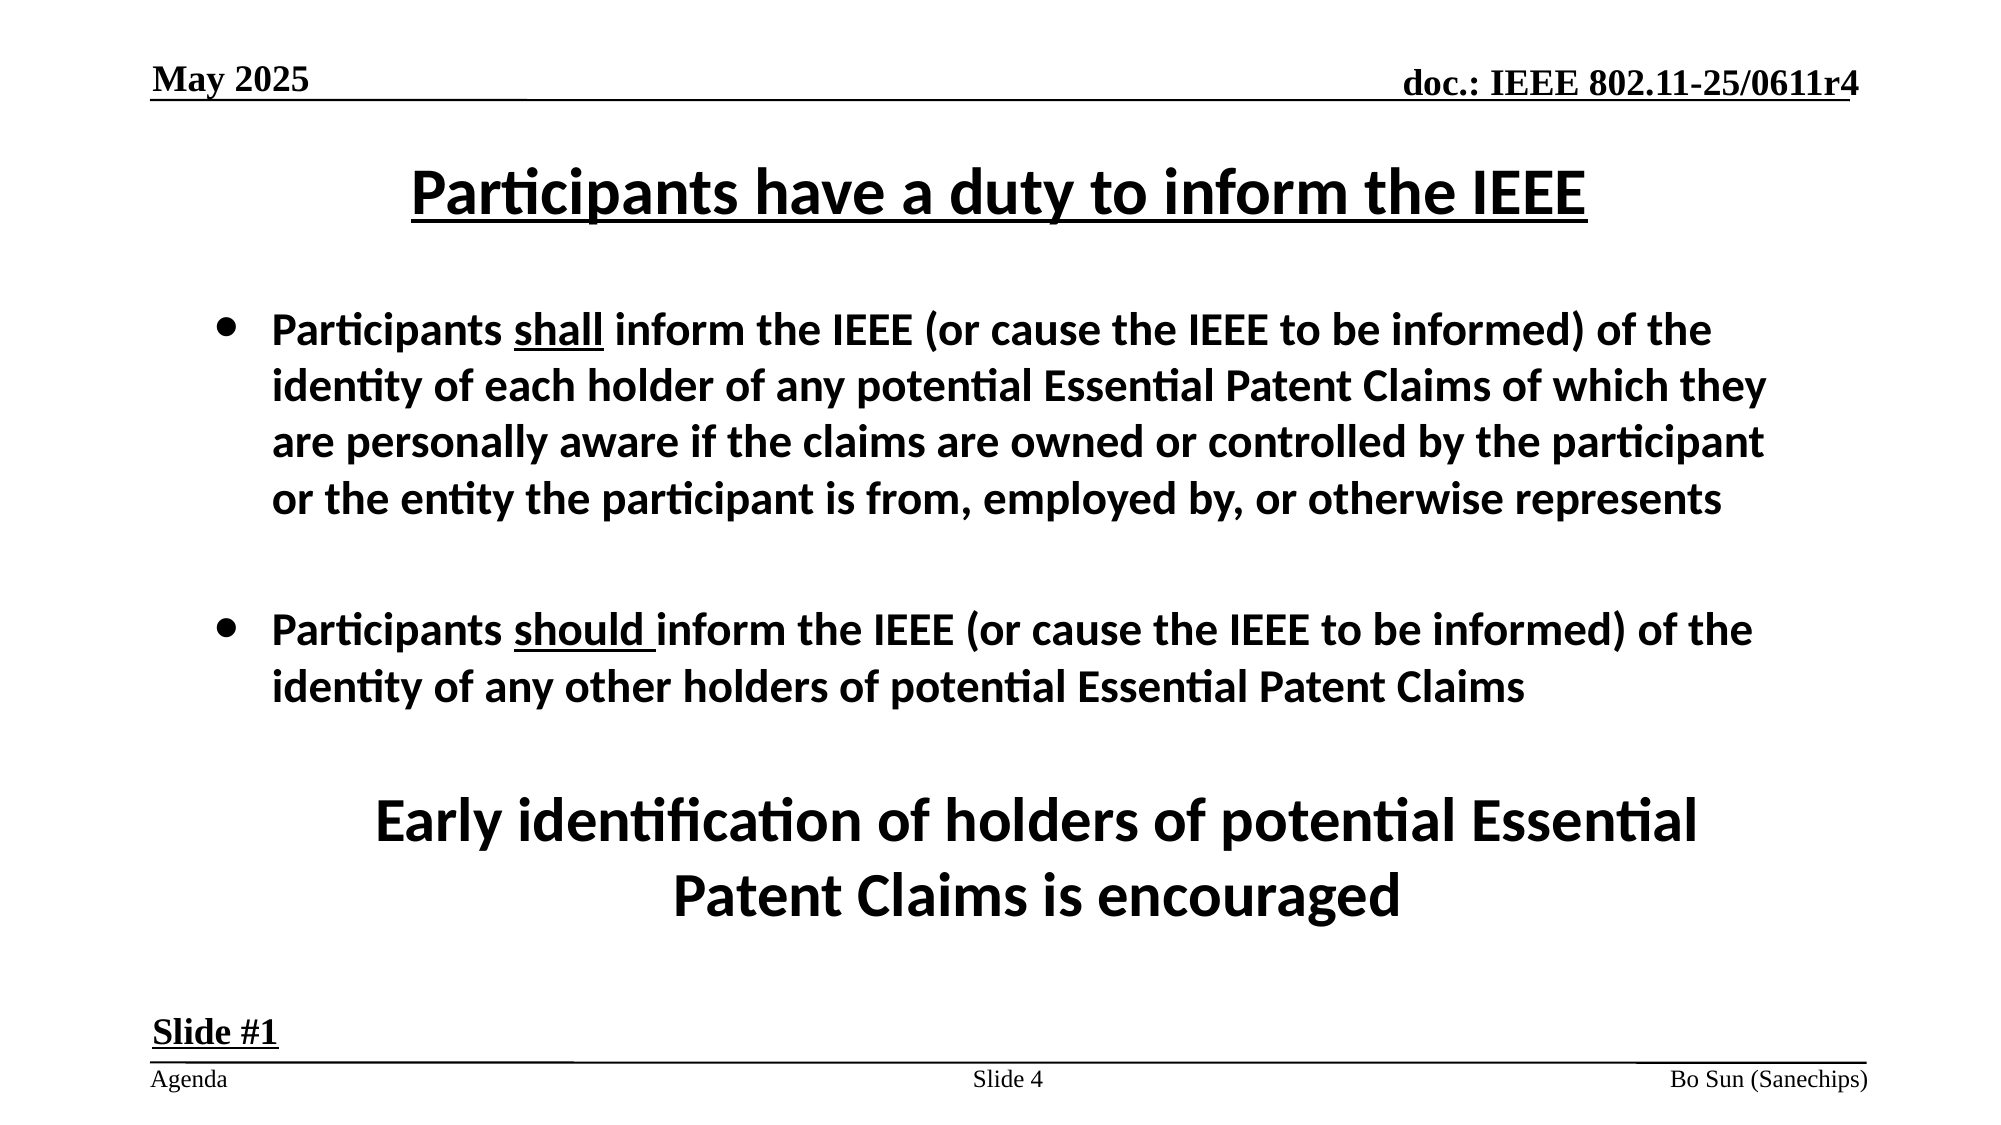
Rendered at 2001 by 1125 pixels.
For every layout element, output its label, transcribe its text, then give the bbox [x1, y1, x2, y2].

text_box Participants shall inform the IEEE (or cause the IEEE to be informed) of the identity of each holder of any potential Essential Patent Claims of which they are personally aware if the claims are owned or controlled by the participant or the entity the participant is from, employed by, or otherwise represents Participants should inform the IEEE (or cause the IEEE to be informed) of the identity of any other holders of potential Essential Patent Claims Early identification of holders of potential Essential Patent Claims is encouraged [200, 290, 1800, 966]
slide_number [152, 54, 563, 100]
slide_number Slide 4 [949, 1061, 1067, 1123]
text_box Participants have a duty to inform the IEEE [362, 100, 1638, 276]
text_box Slide #1 [137, 999, 294, 1060]
footer Bo Sun (Sanechips) [1171, 1061, 1869, 1093]
